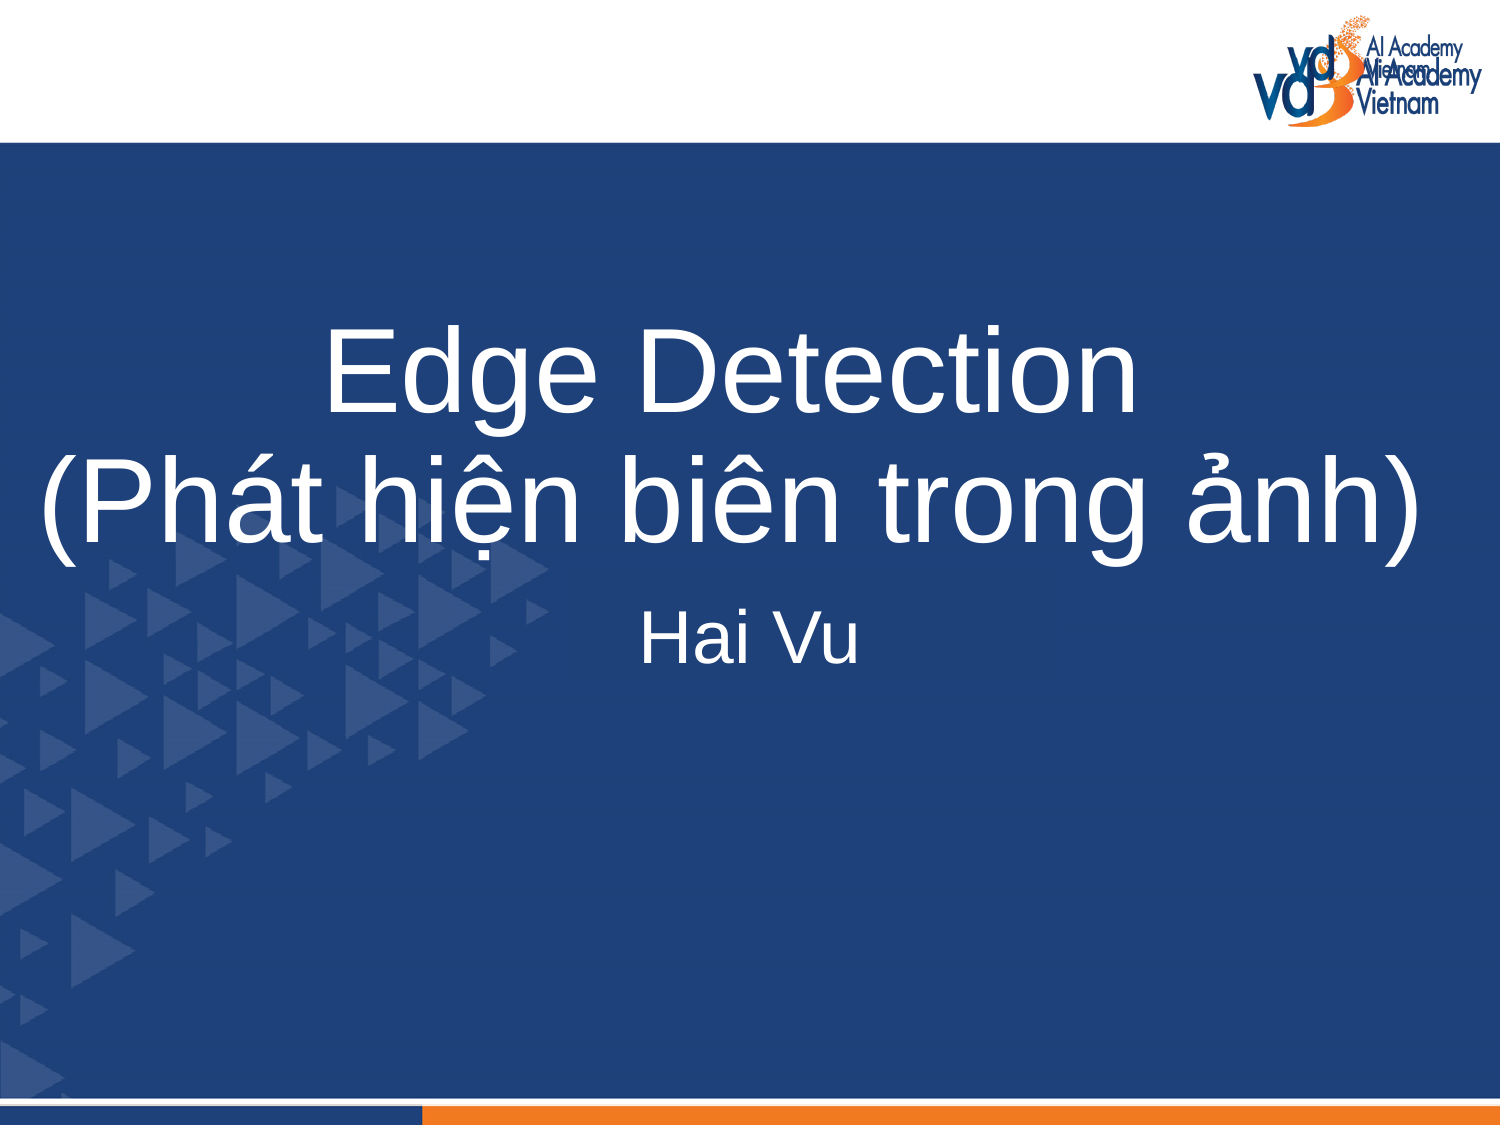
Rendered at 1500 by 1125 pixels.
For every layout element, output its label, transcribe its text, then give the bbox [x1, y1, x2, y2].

subtitle Hai Vu [187, 590, 1313, 863]
title Edge Detection (Phát hiện biên trong ảnh) [0, 184, 1463, 576]
picture [0, 140, 1500, 1125]
picture [1253, 15, 1482, 127]
